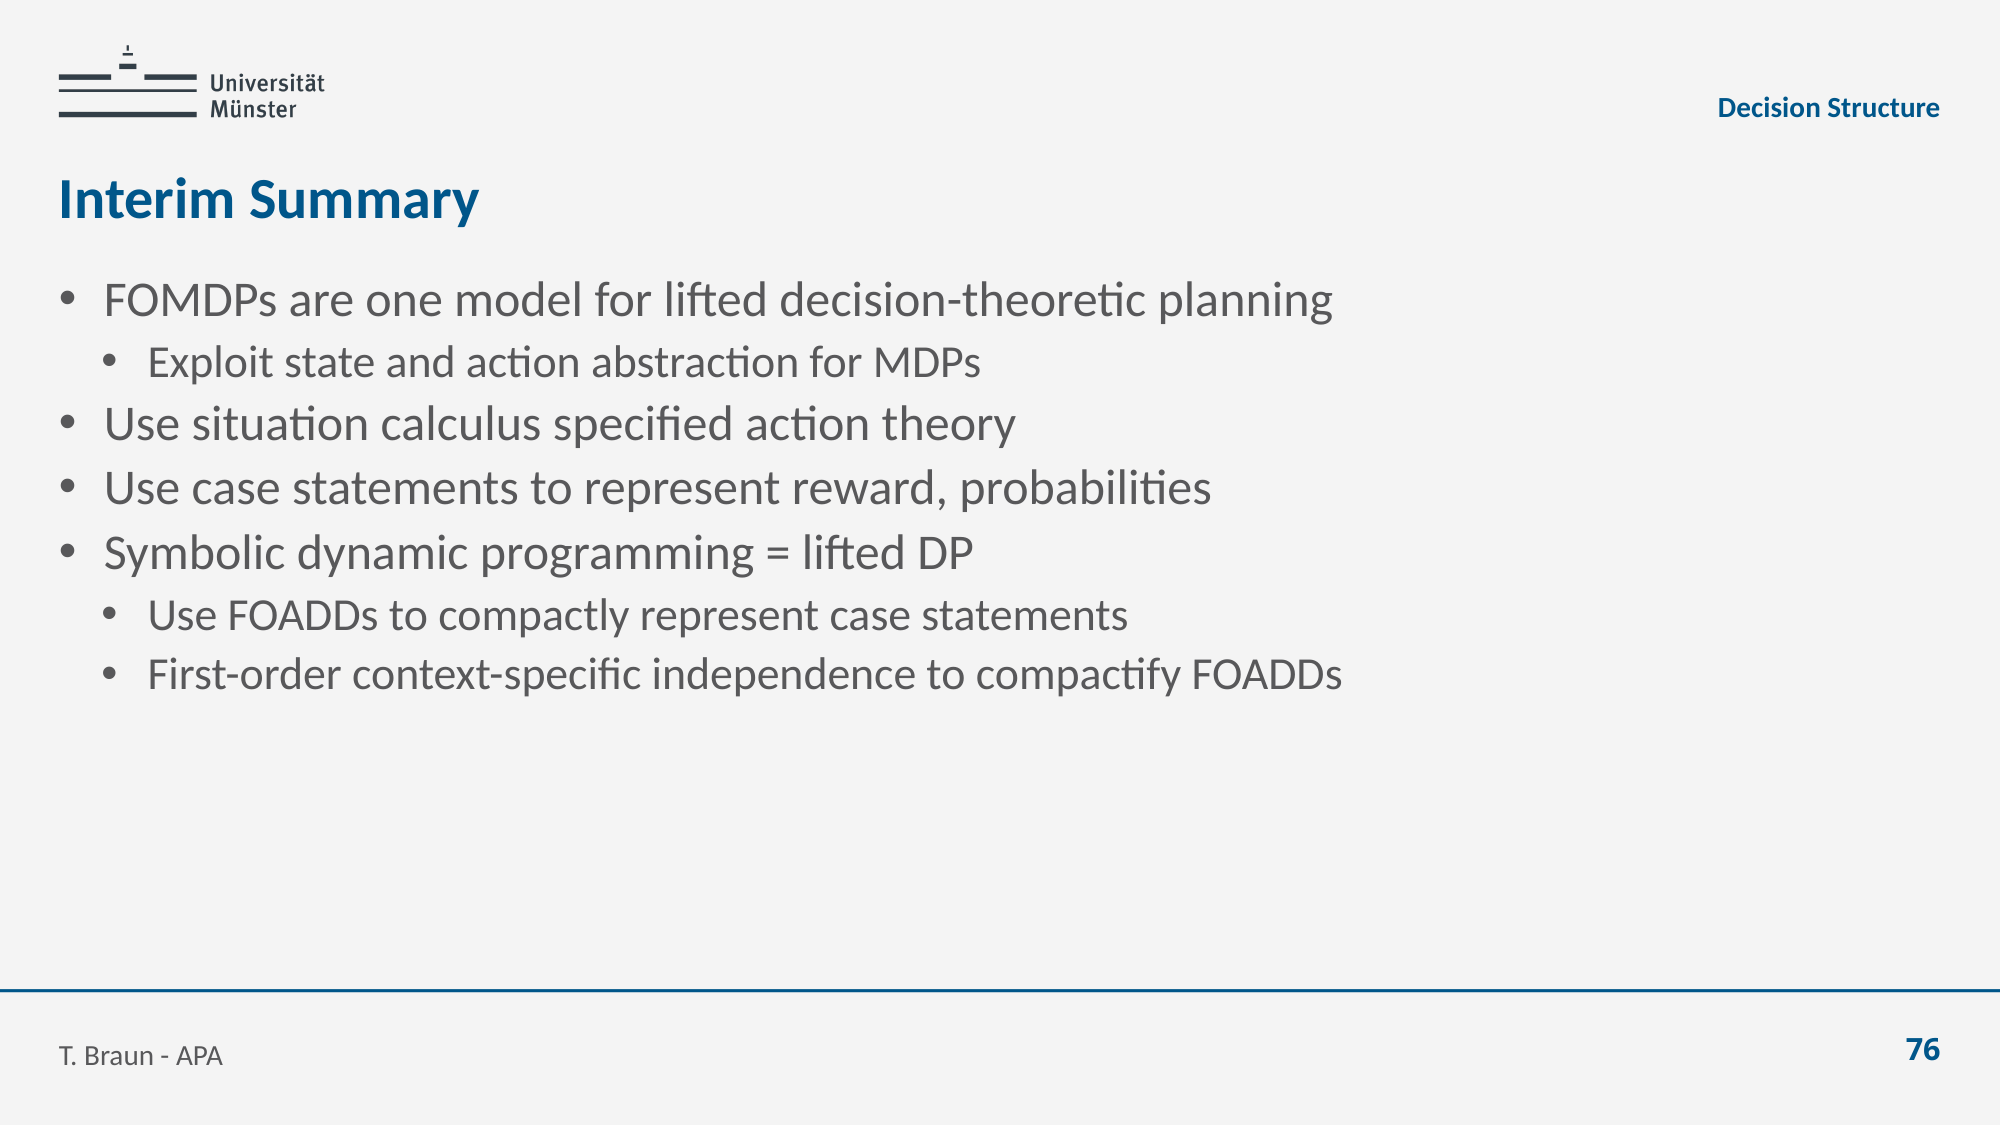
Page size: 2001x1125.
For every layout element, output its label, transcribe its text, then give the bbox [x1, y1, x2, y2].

slide_number Decision Structure [589, 63, 1941, 123]
list FOMDPs are one model for lifted decision-theoretic planning Exploit state and action abstraction for MDPs Use situation calculus specified action theory Use case statements to represent reward, probabilities Symbolic dynamic programming = lifted DP Use FOADDs to compactly represent case statements First-order context-specific independence to compactify FOADDs [58, 273, 1941, 969]
picture [57, 43, 326, 119]
footer T. Braun - APA [58, 1012, 1440, 1072]
slide_number 76 [1822, 1012, 1941, 1072]
title Interim Summary [58, 148, 1941, 243]
